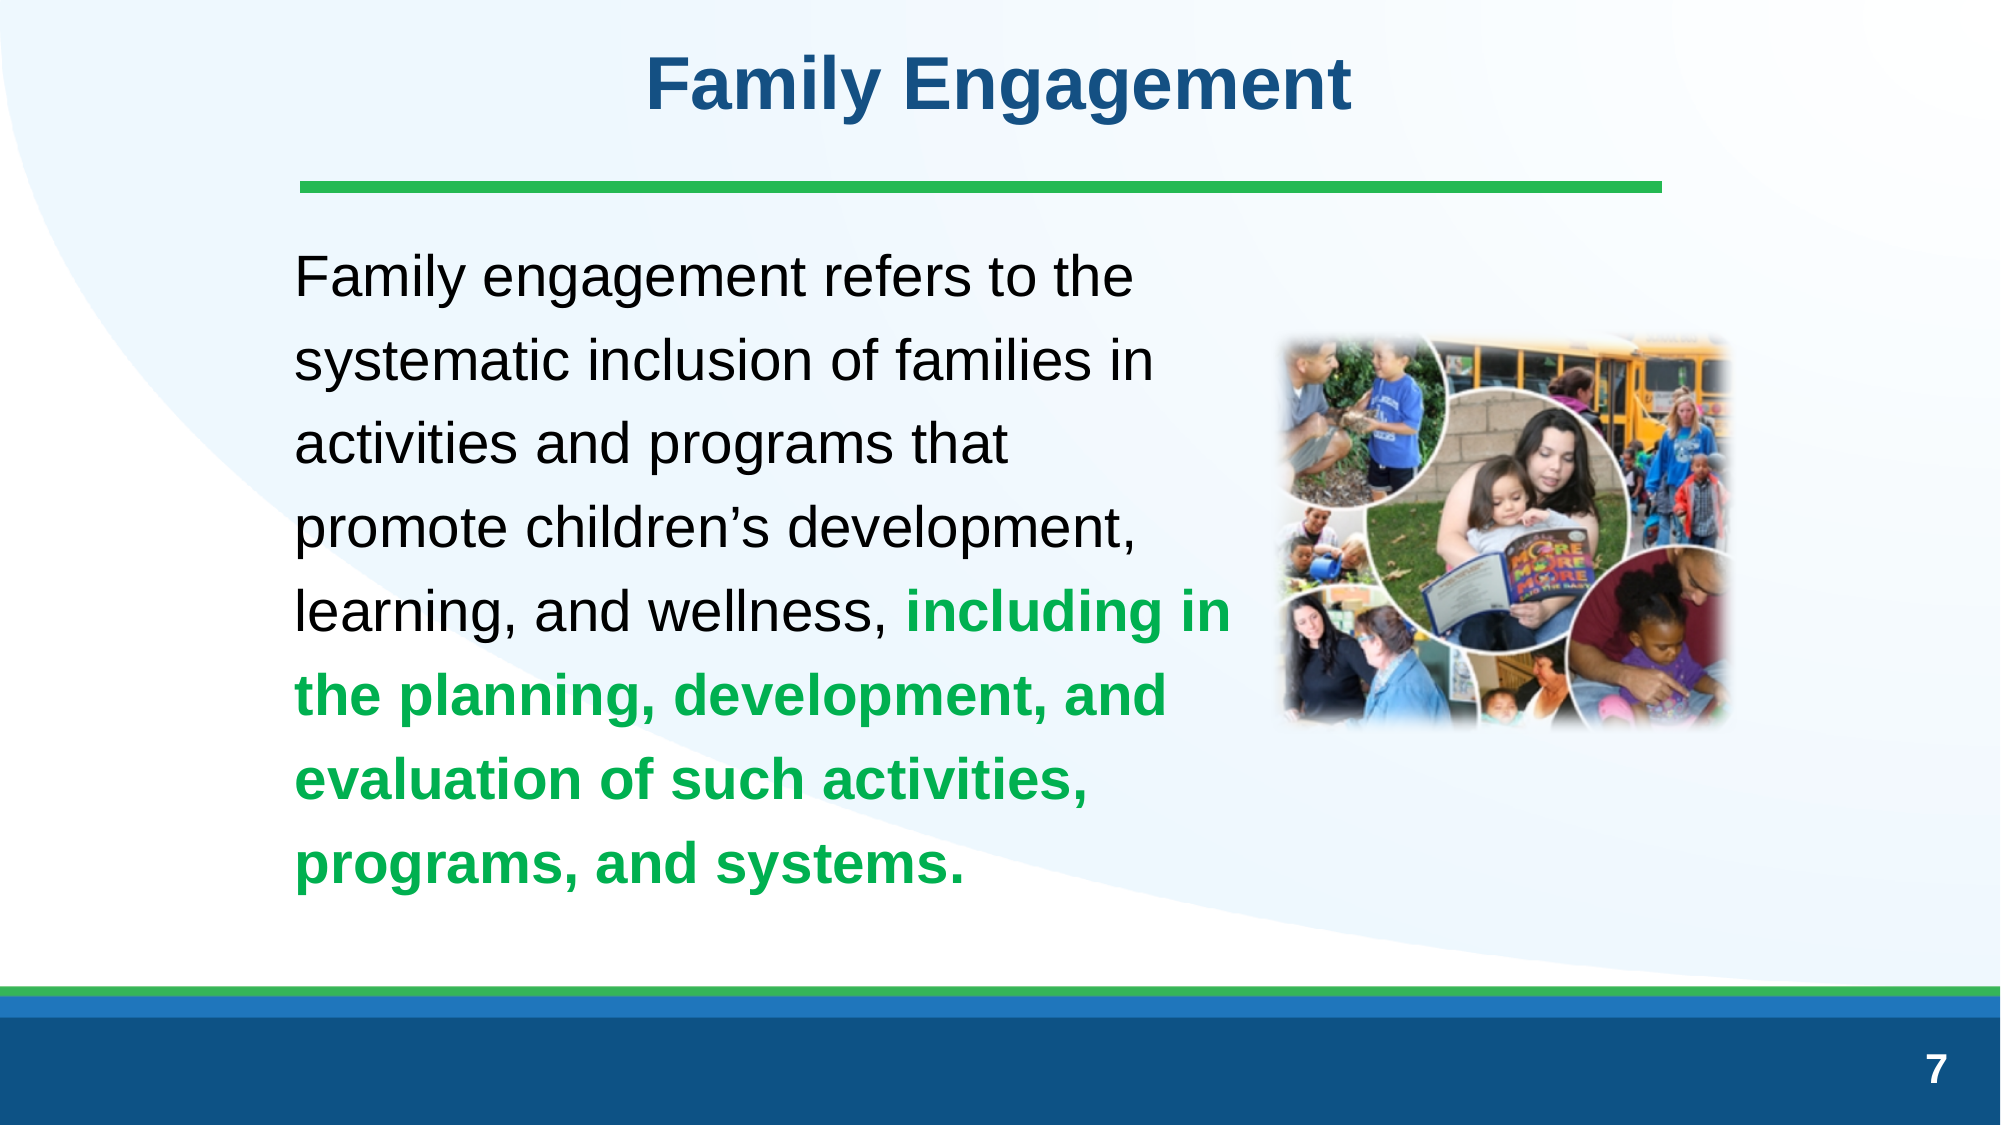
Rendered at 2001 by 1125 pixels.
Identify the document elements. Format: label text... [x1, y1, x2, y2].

picture [0, 0, 2001, 1125]
title Family Engagement [96, 37, 1902, 188]
slide_number 7 [1760, 1025, 1963, 1108]
list Family engagement refers to the systematic inclusion of families in activities and programs that promote children’s development, learning, and wellness, including in the planning, development, and evaluation of such activities, programs, and systems. [246, 216, 1250, 1009]
